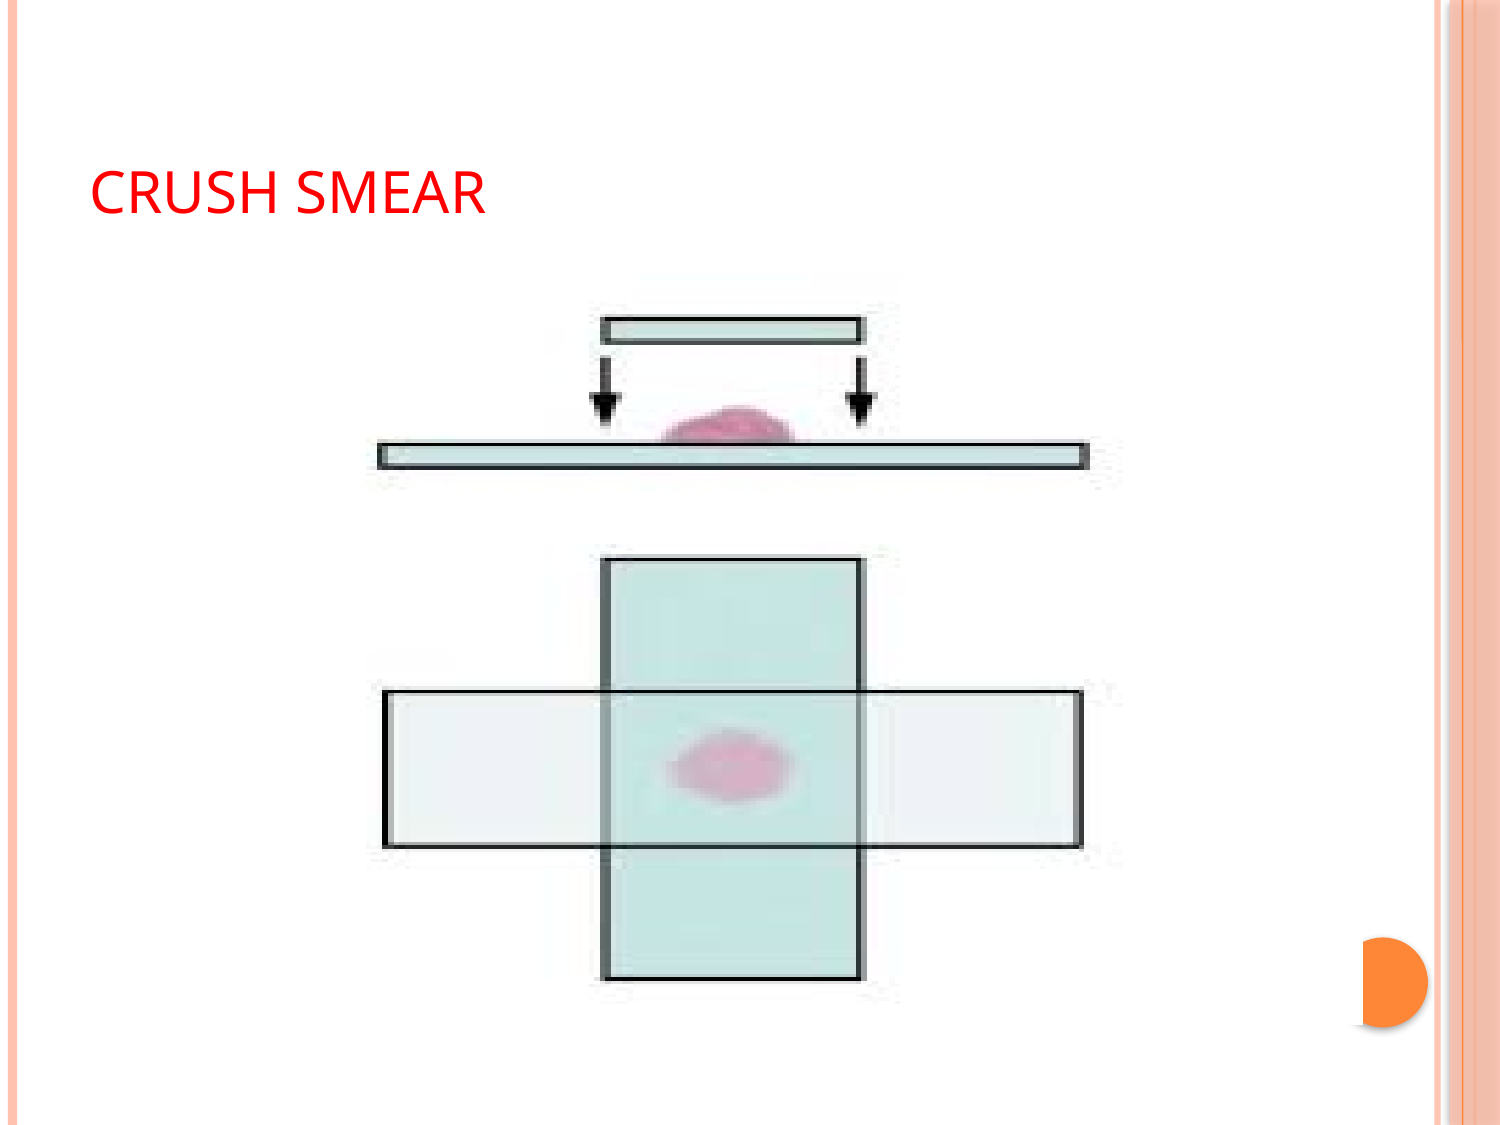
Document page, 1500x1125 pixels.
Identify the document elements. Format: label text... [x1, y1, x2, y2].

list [99, 274, 1363, 1026]
title CRUSH SMEAR [75, 45, 1300, 233]
